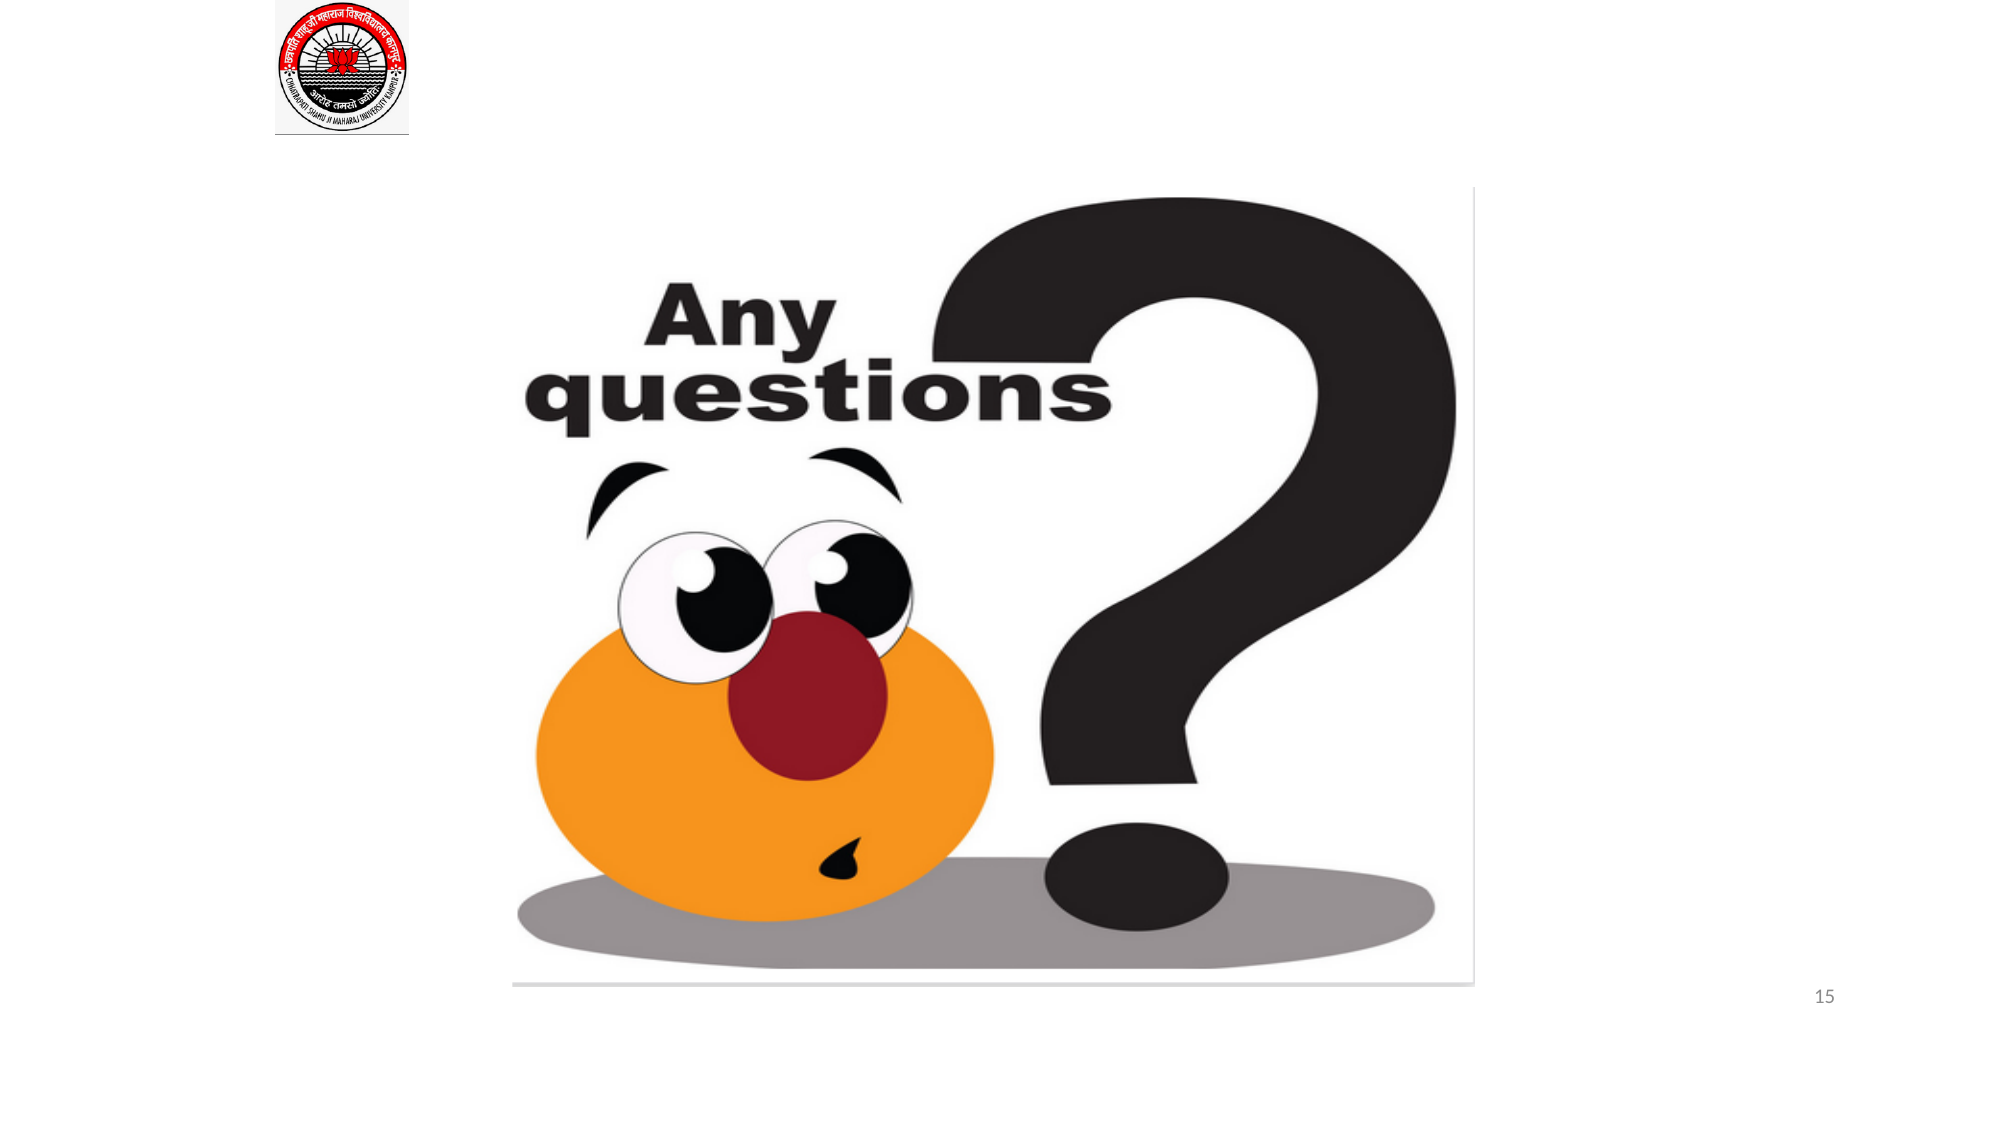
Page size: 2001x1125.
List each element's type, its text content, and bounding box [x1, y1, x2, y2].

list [512, 187, 1475, 987]
slide_number 15 [1724, 965, 1851, 1025]
picture [274, 0, 409, 135]
